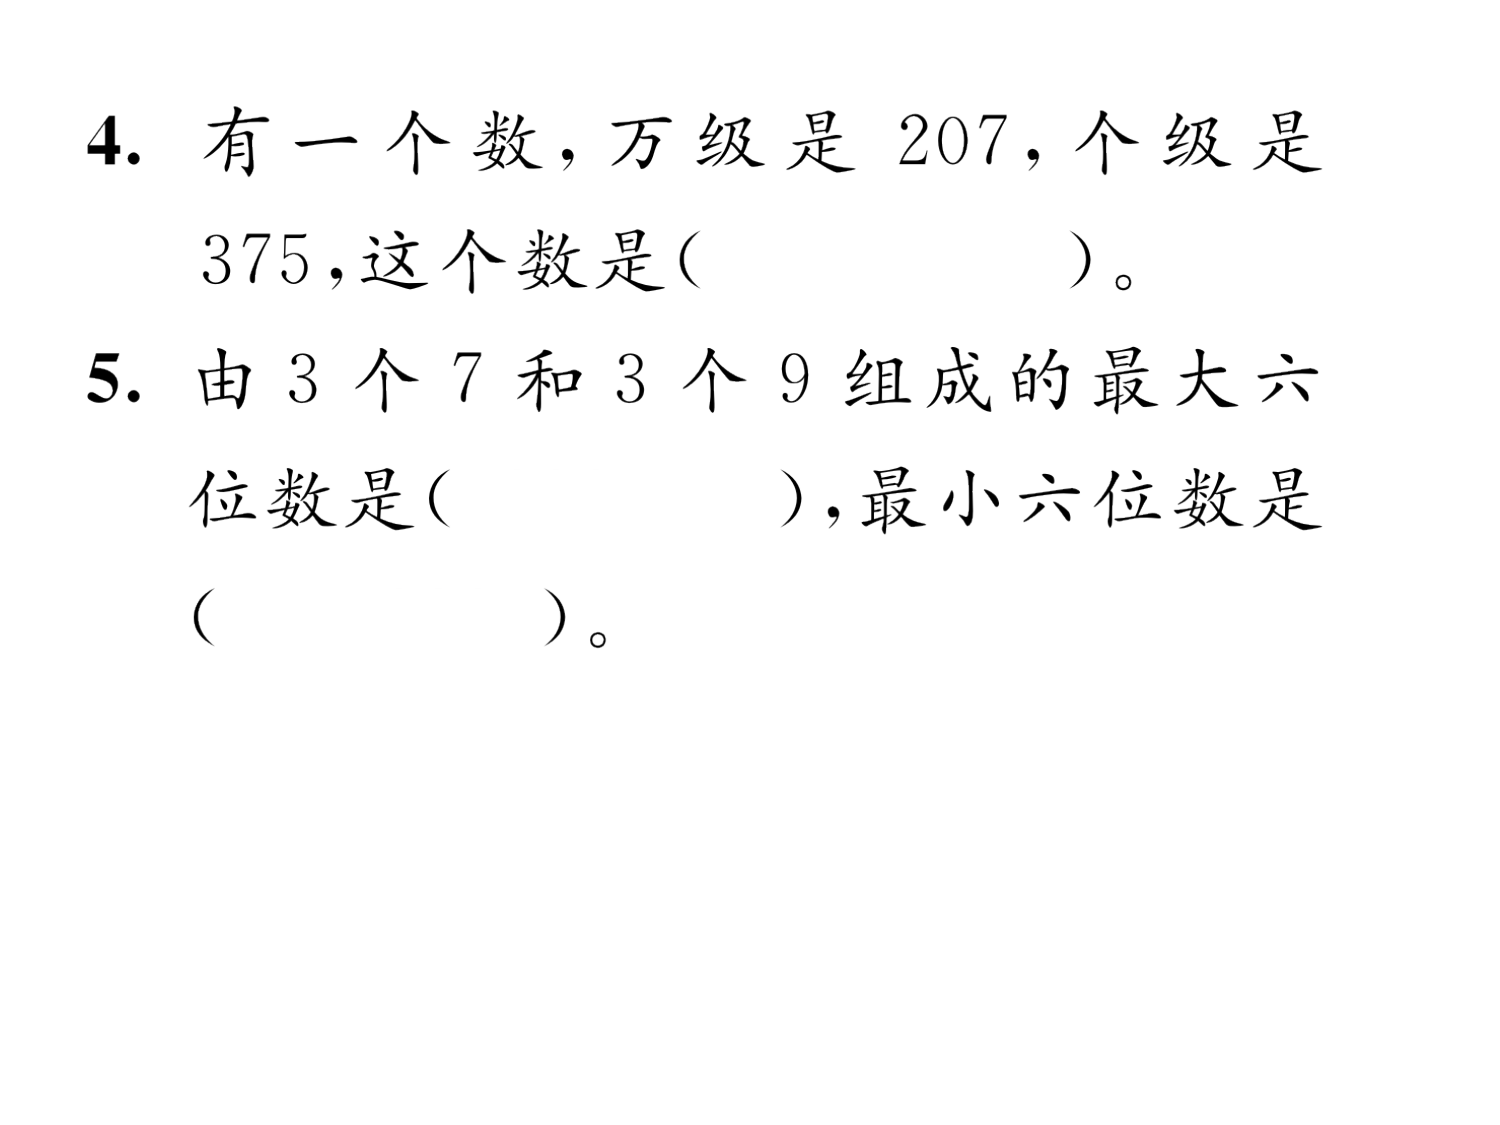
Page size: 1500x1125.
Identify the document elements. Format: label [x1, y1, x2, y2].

picture [82, 89, 1500, 670]
